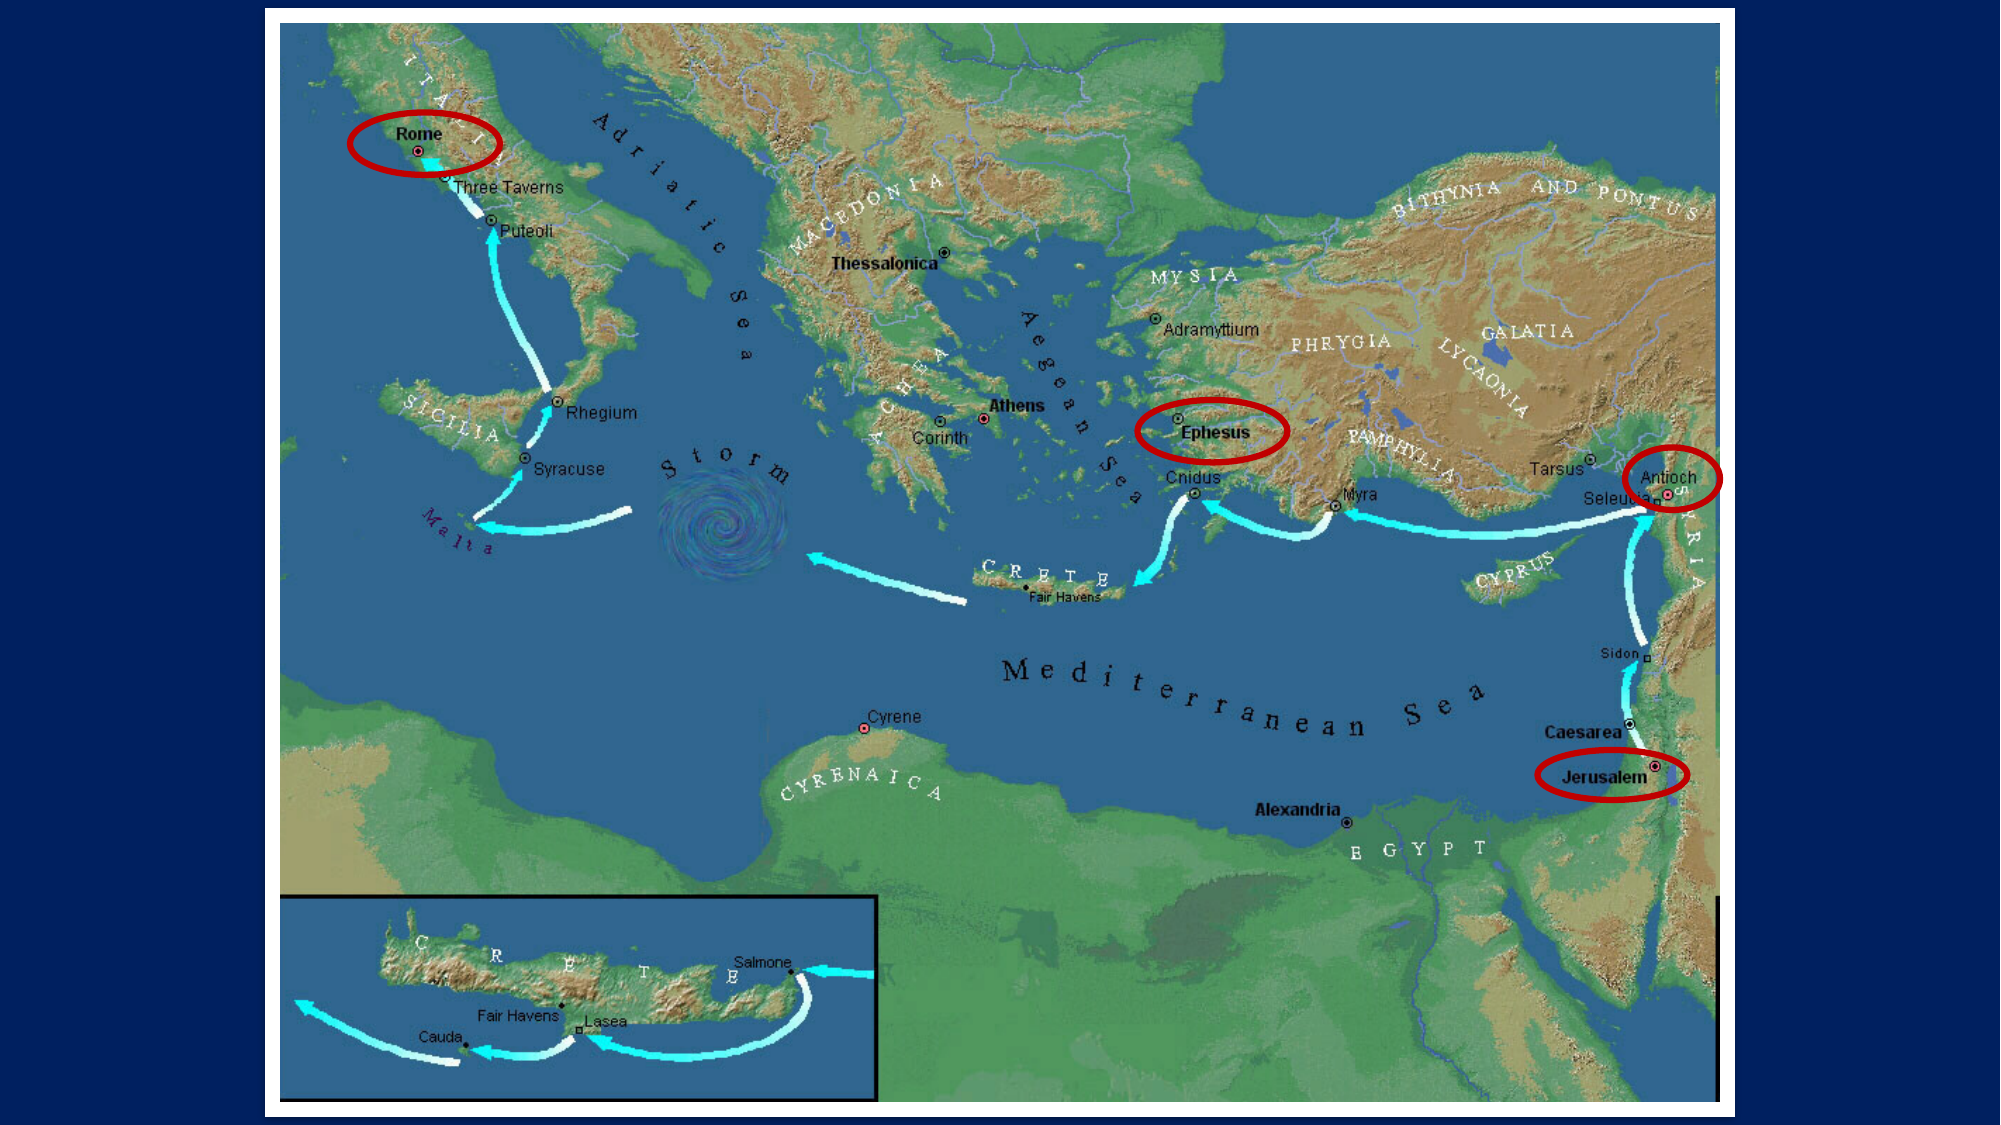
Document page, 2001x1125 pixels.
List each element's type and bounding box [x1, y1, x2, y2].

picture [279, 22, 1720, 1103]
